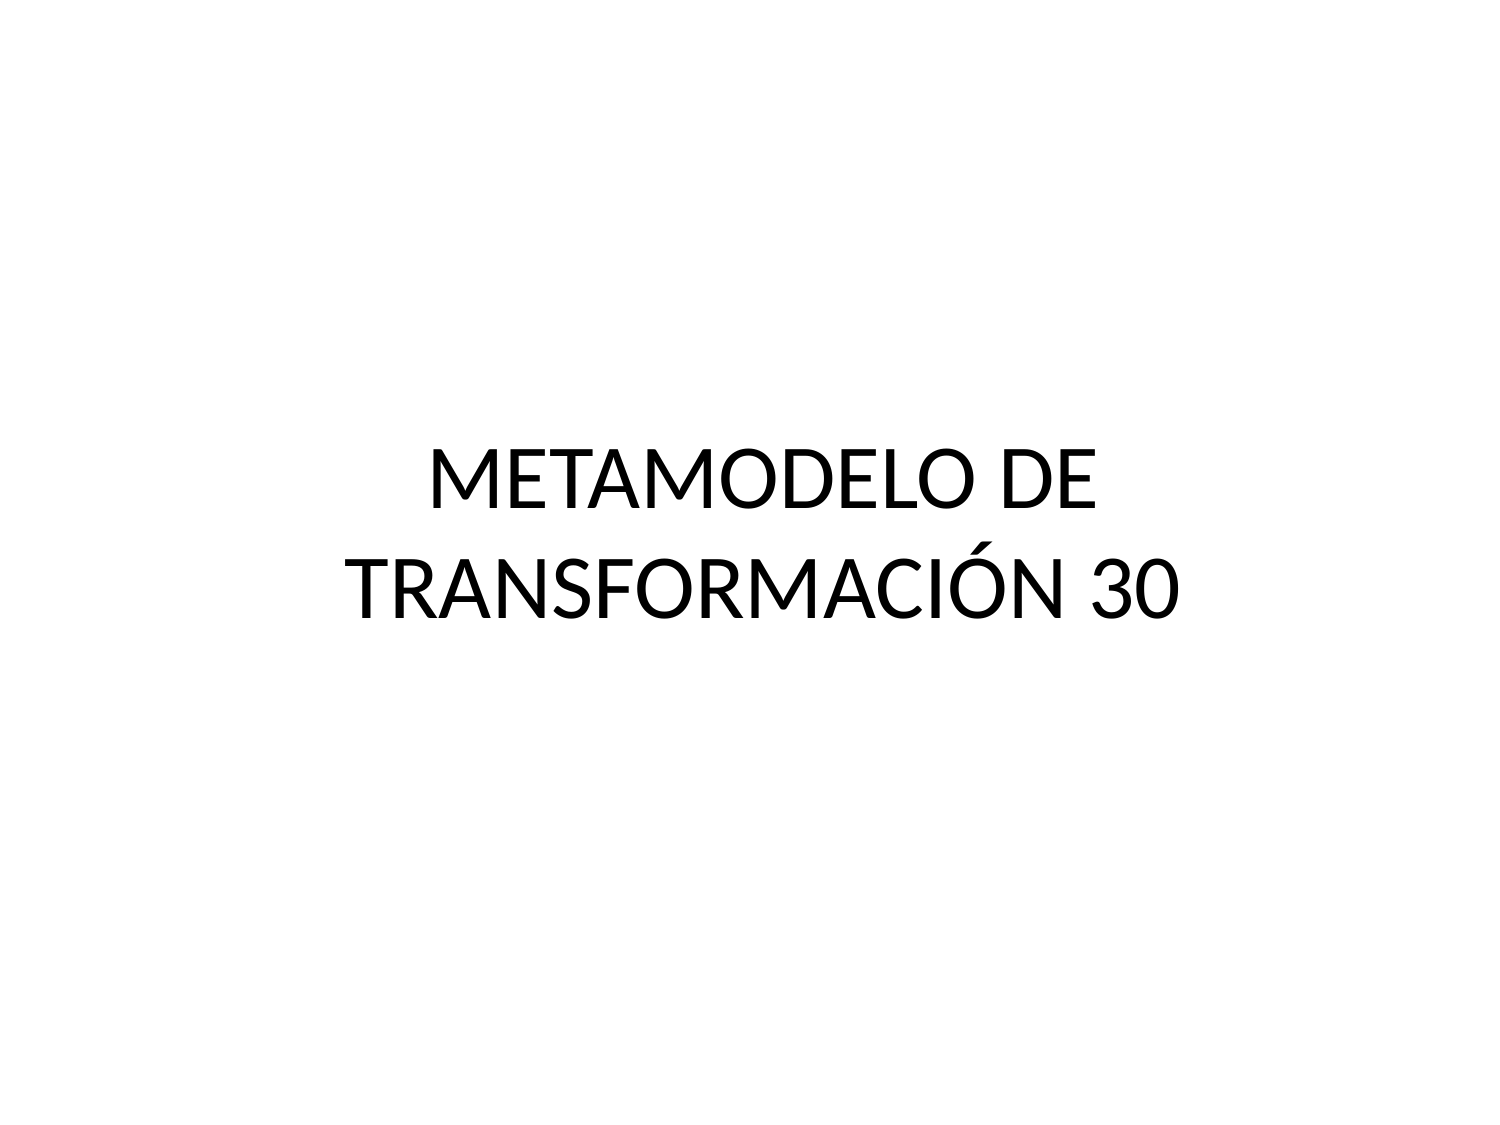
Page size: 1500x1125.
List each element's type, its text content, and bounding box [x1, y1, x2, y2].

title METAMODELO DE TRANSFORMACIÓN 30 [88, 78, 1439, 976]
